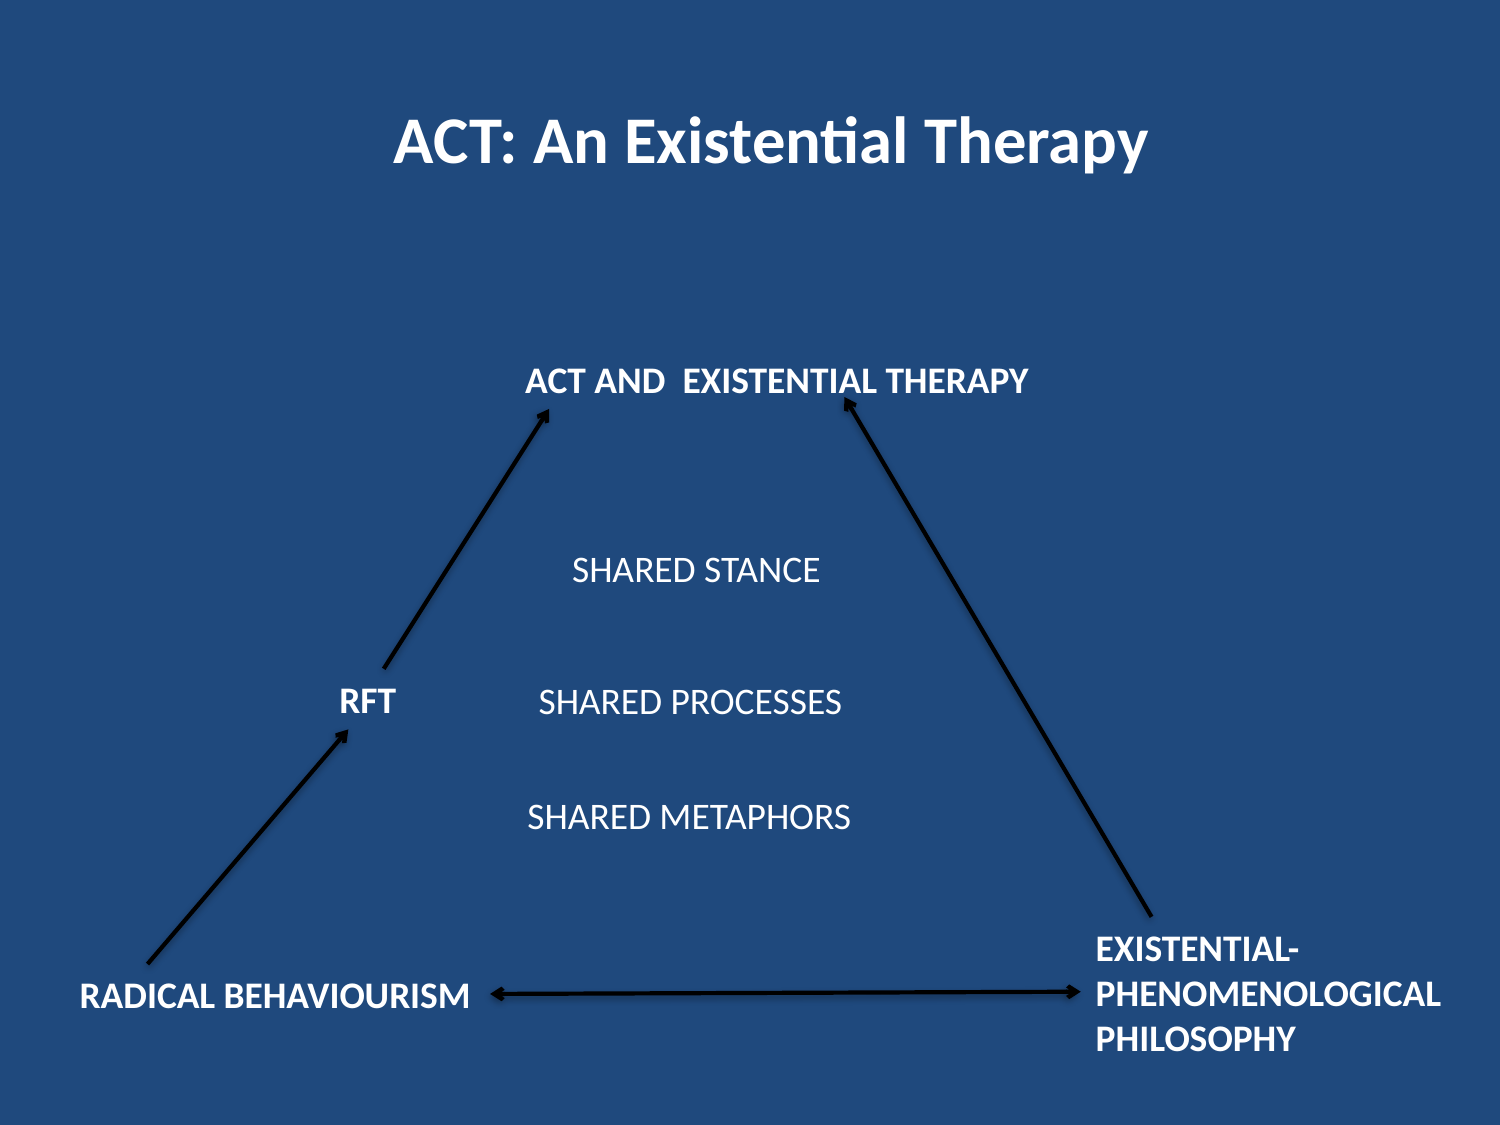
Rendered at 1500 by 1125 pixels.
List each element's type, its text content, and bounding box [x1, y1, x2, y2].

text_box SHARED METAPHORS [512, 784, 839, 844]
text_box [844, 396, 1152, 918]
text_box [383, 408, 550, 669]
text_box EXISTENTIAL- PHENOMENOLOGICAL PHILOSOPHY [1080, 916, 1459, 1067]
text_box RFT [324, 668, 443, 729]
text_box SHARED STANCE [557, 538, 839, 598]
text_box SHARED PROCESSES [523, 669, 839, 730]
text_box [147, 729, 349, 965]
text_box ACT: An Existential Therapy [202, 89, 1341, 185]
text_box ACT AND EXISTENTIAL THERAPY [381, 348, 1173, 409]
text_box RADICAL BEHAVIOURISM [64, 964, 491, 1024]
